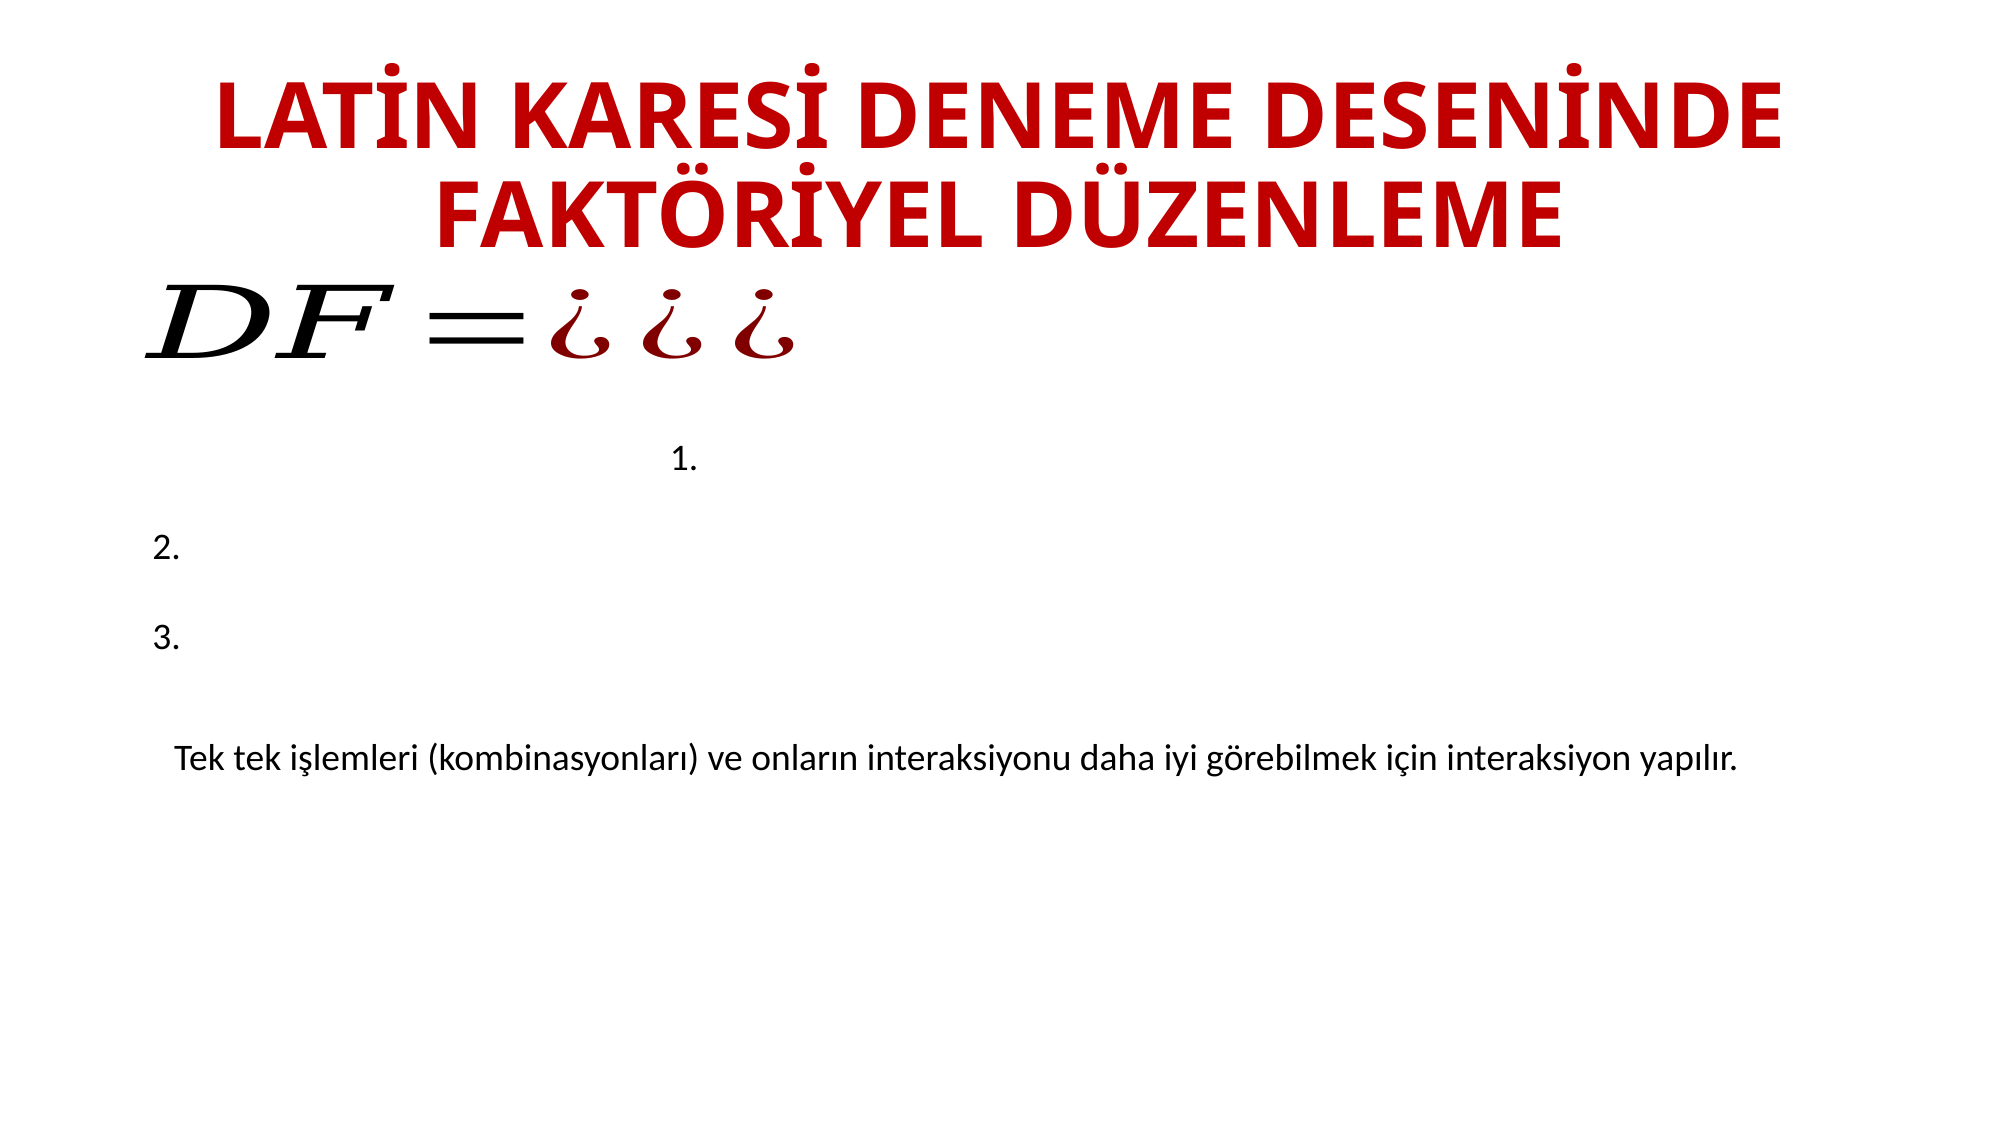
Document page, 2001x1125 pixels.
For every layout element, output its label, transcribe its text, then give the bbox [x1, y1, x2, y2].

title LATİN KARESİ DENEME DESENİNDE FAKTÖRİYEL DÜZENLEME [137, 59, 1863, 278]
text_box Tek tek işlemleri (kombinasyonları) ve onların interaksiyonu daha iyi görebilmek için interaksiyon yapılır. [159, 726, 1764, 786]
